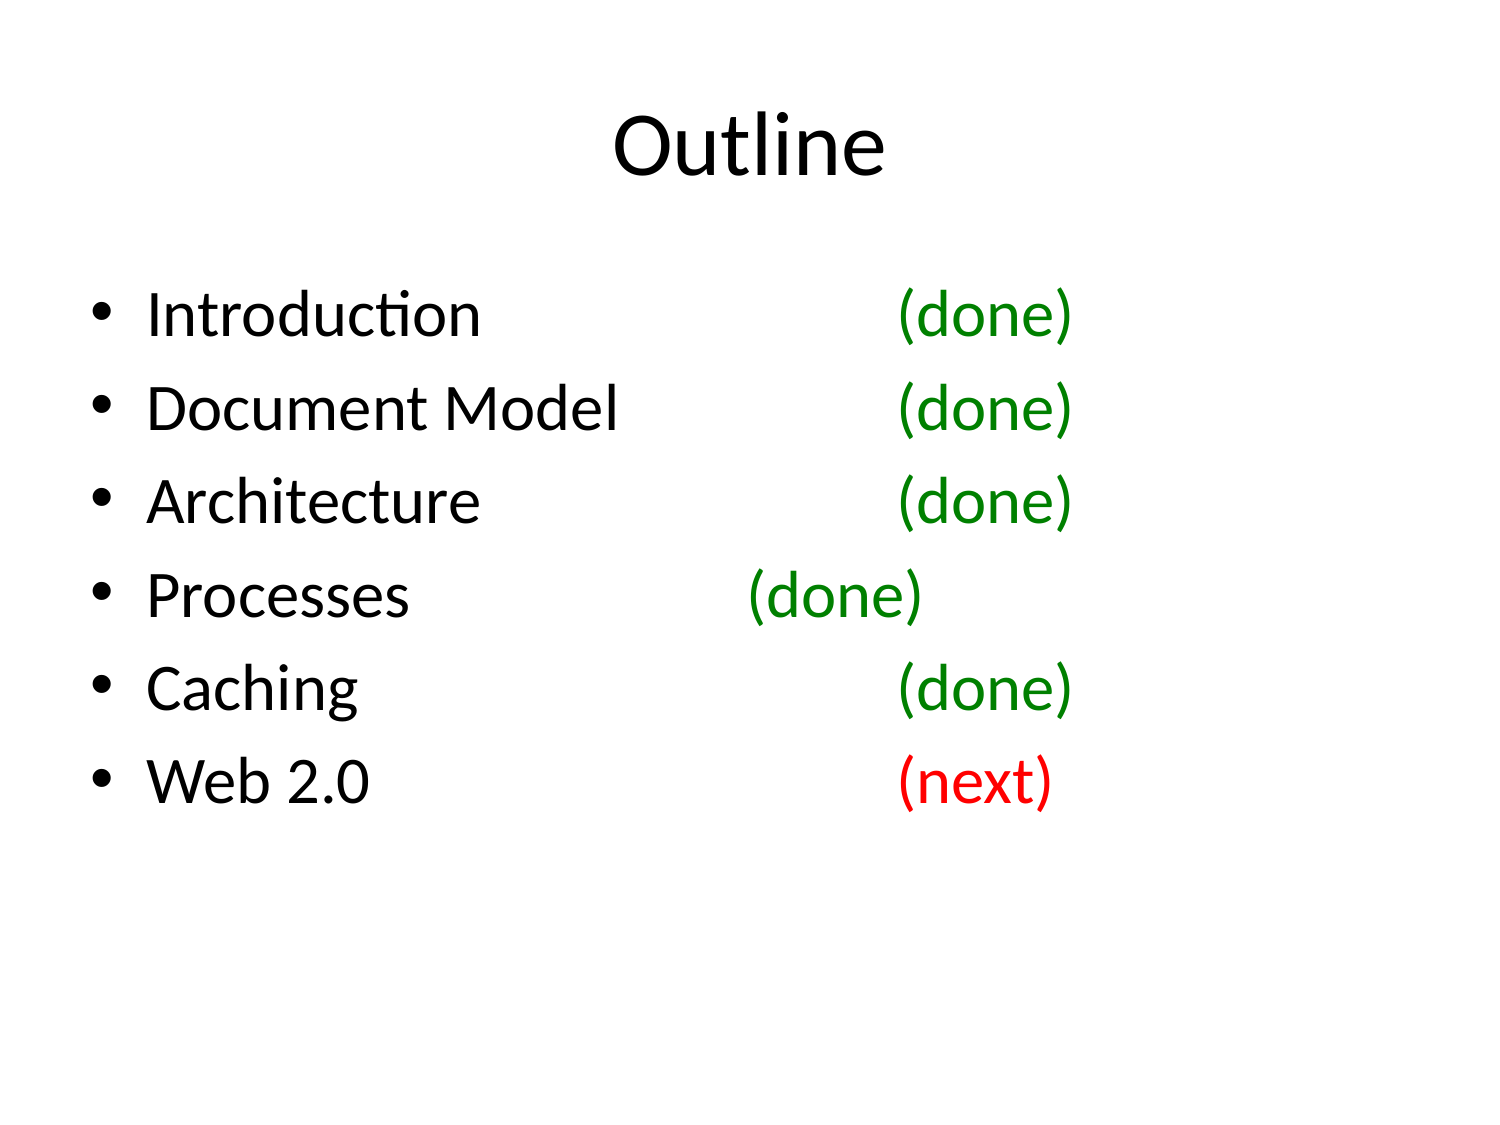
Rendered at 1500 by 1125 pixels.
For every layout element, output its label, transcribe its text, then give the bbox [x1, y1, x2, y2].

title Outline [75, 45, 1425, 233]
list Introduction (done) Document Model (done) Architecture (done) Processes (done) Caching (done) Web 2.0 (next) [75, 262, 1425, 1005]
